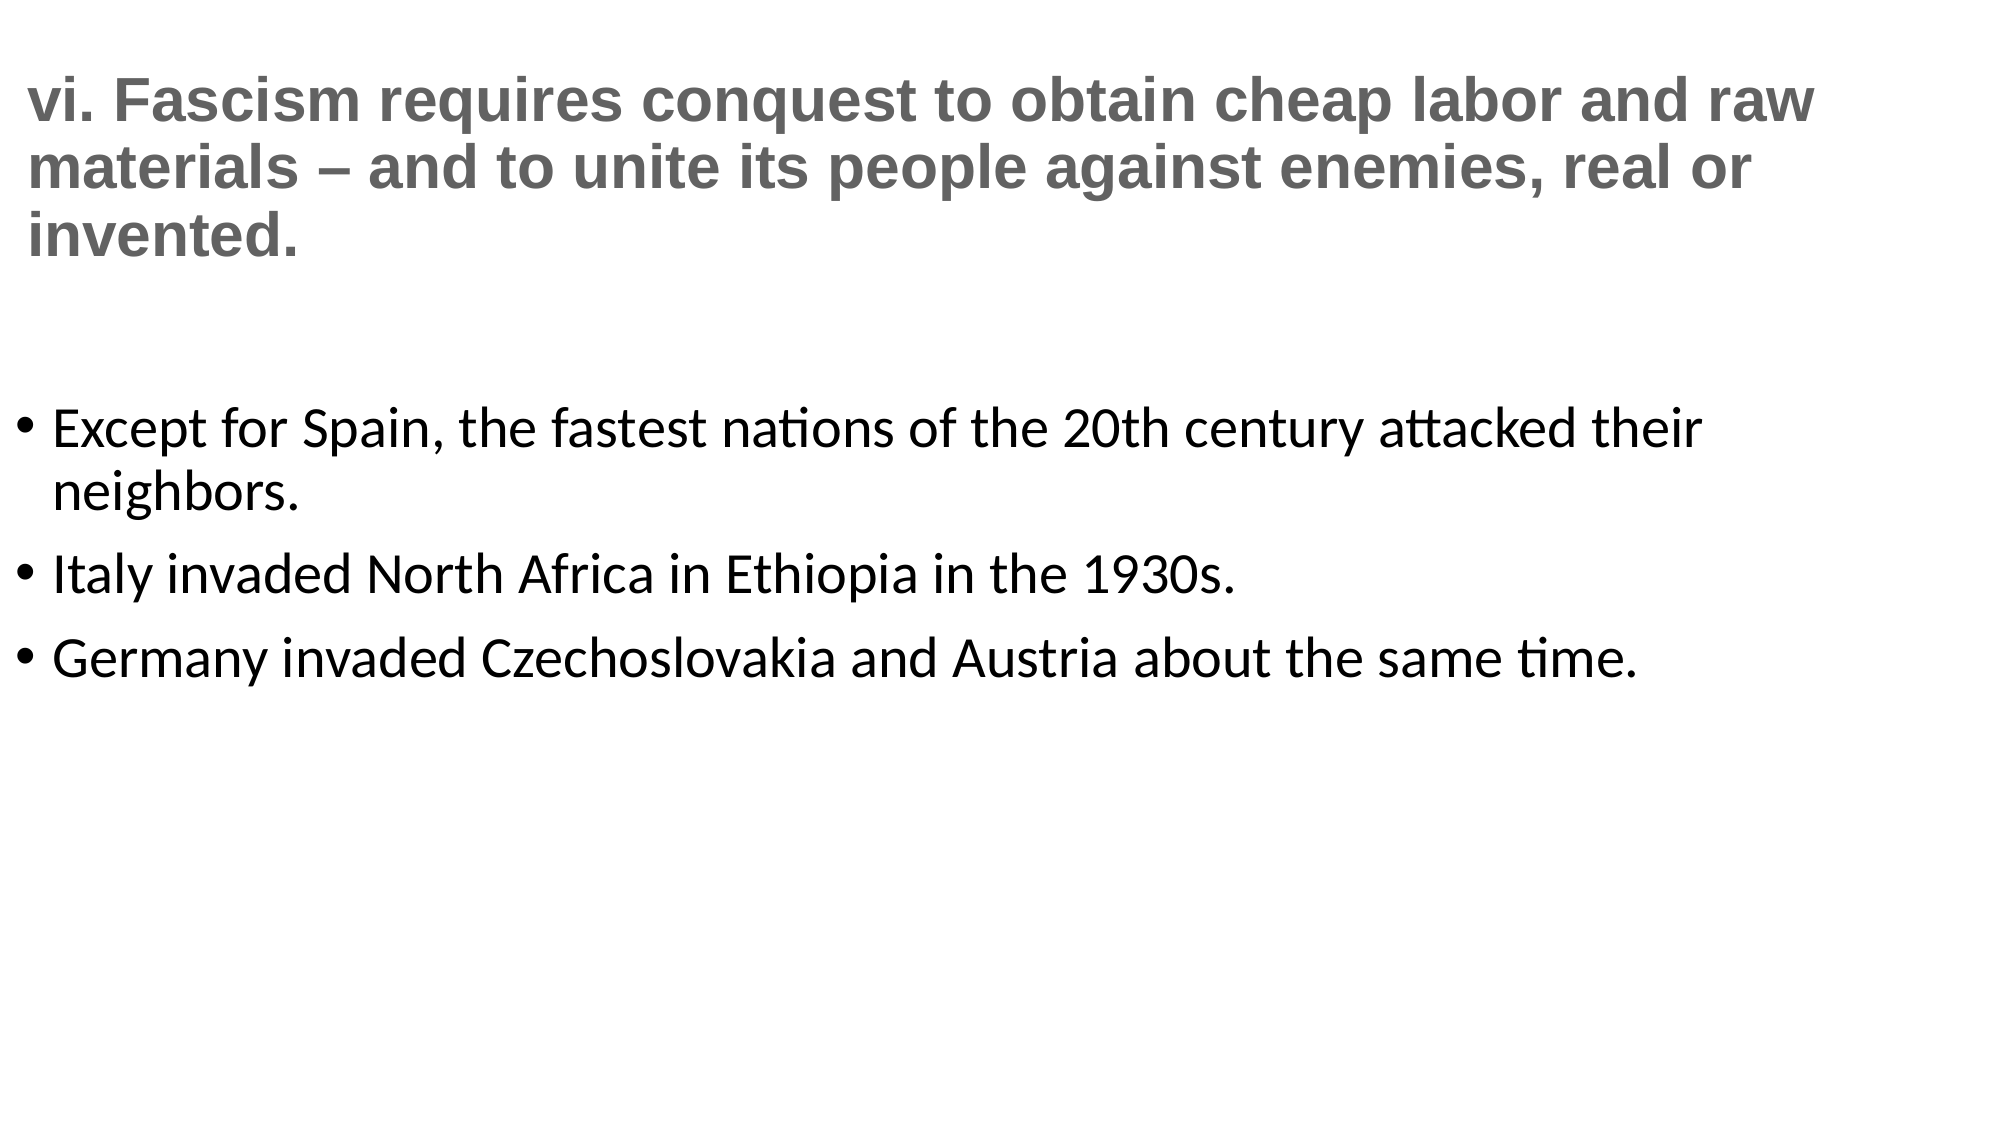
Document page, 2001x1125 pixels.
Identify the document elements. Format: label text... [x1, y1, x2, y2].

list Except for Spain, the fastest nations of the 20th century attacked their neighbors. Italy invaded North Africa in Ethiopia in the 1930s. Germany invaded Czechoslovakia and Austria about the same time. [0, 389, 1863, 1125]
title vi. Fascism requires conquest to obtain cheap labor and raw materials – and to unite its people against enemies, real or invented. [12, 59, 1863, 278]
